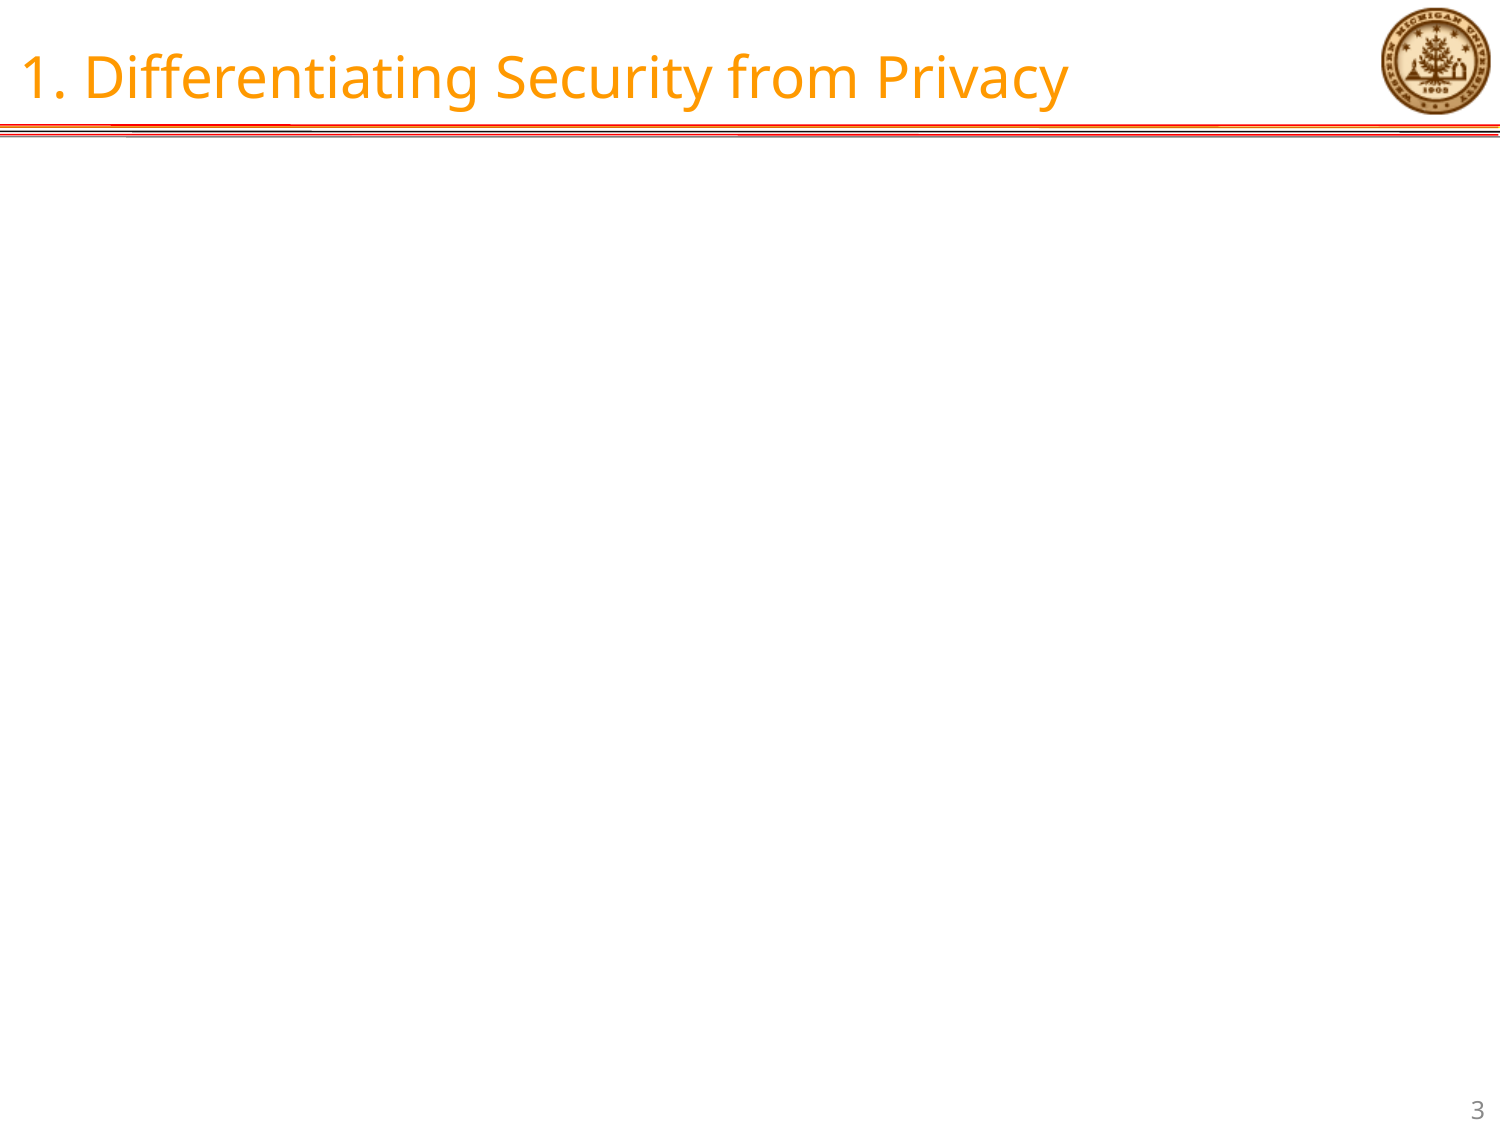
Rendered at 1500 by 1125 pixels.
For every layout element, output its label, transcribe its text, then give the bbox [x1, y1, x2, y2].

text_box 1. Differentiating Security from Privacy [17, 15, 1429, 111]
picture [1374, 0, 1500, 124]
slide_number 3 [1344, 1092, 1500, 1125]
